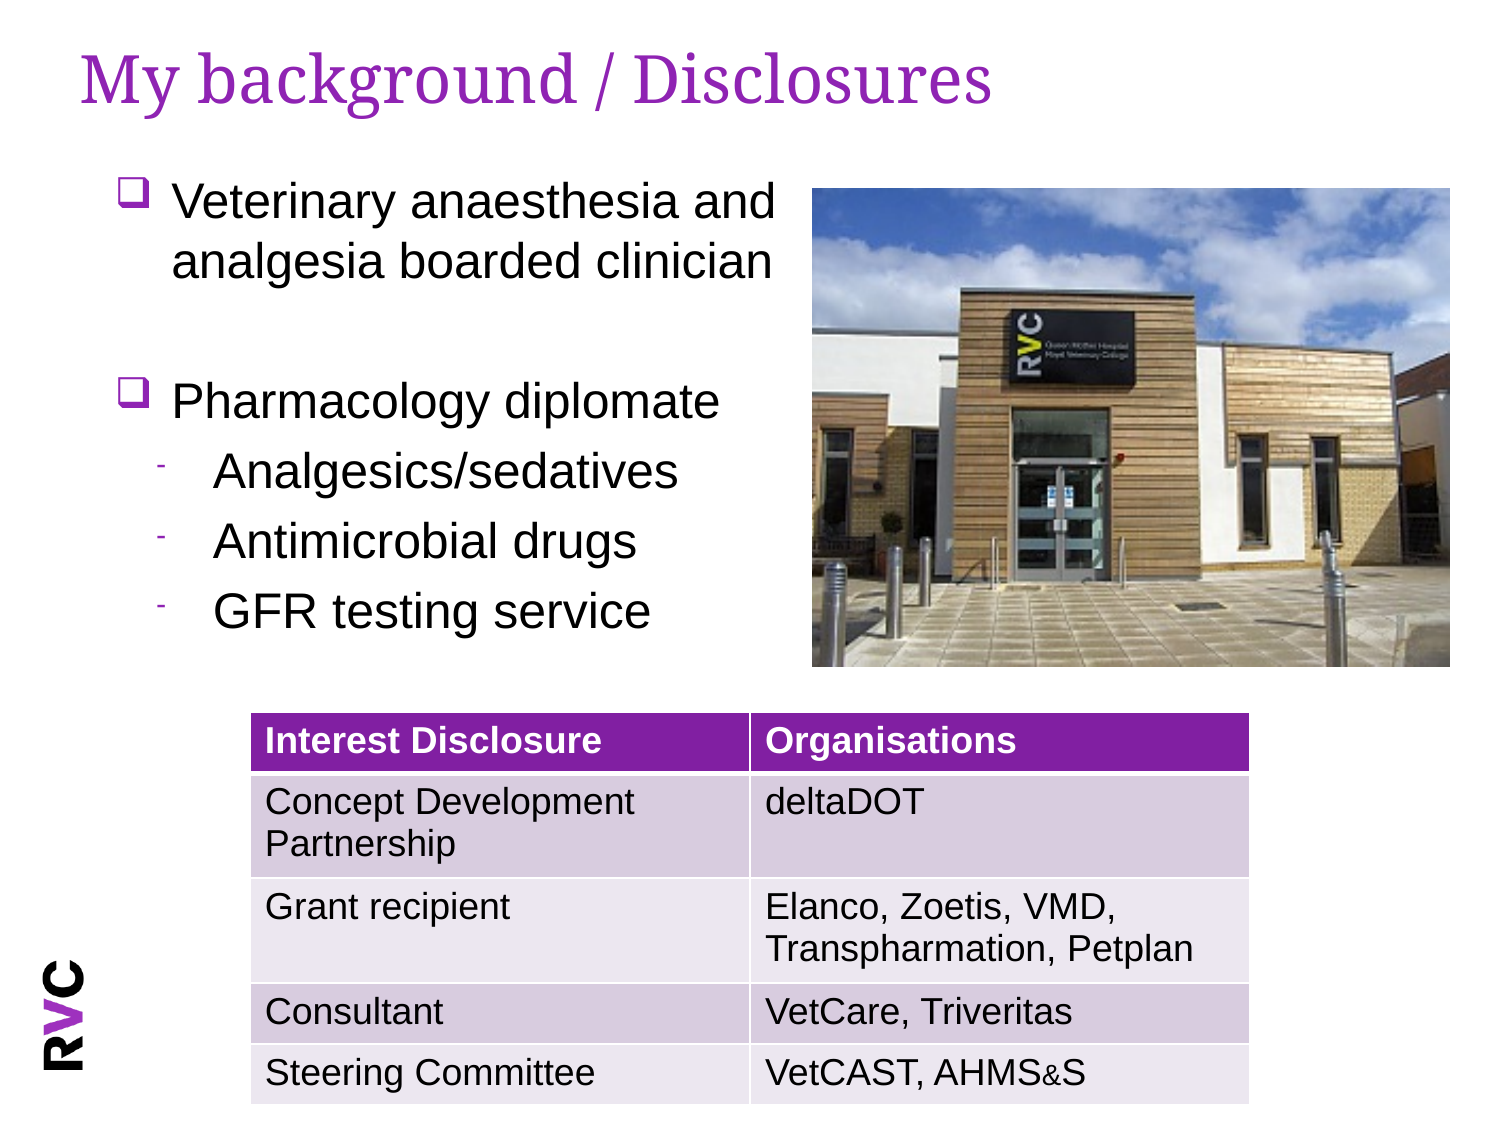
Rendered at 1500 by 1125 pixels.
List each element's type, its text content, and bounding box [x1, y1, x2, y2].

table_cell Elanco, Zoetis, VMD, Transpharmation, Petplan [751, 879, 1249, 982]
table_cell VetCare, Triveritas [751, 984, 1249, 1043]
table_cell deltaDOT [751, 776, 1249, 877]
table_cell Grant recipient [251, 879, 749, 982]
picture [42, 960, 88, 1070]
table_cell Steering Committee [251, 1045, 749, 1104]
title My background / Disclosures [64, 30, 1329, 209]
list Veterinary anaesthesia and analgesia boarded clinician Pharmacology diplomate Analgesics/sedatives Antimicrobial drugs GFR testing service [99, 162, 884, 693]
table_cell Concept Development Partnership [251, 776, 749, 877]
table_cell VetCAST, AHMS&S [751, 1045, 1249, 1104]
table_header Interest Disclosure [251, 713, 749, 771]
table_cell Consultant [251, 984, 749, 1043]
picture [812, 188, 1451, 667]
table_header Organisations [751, 713, 1249, 771]
